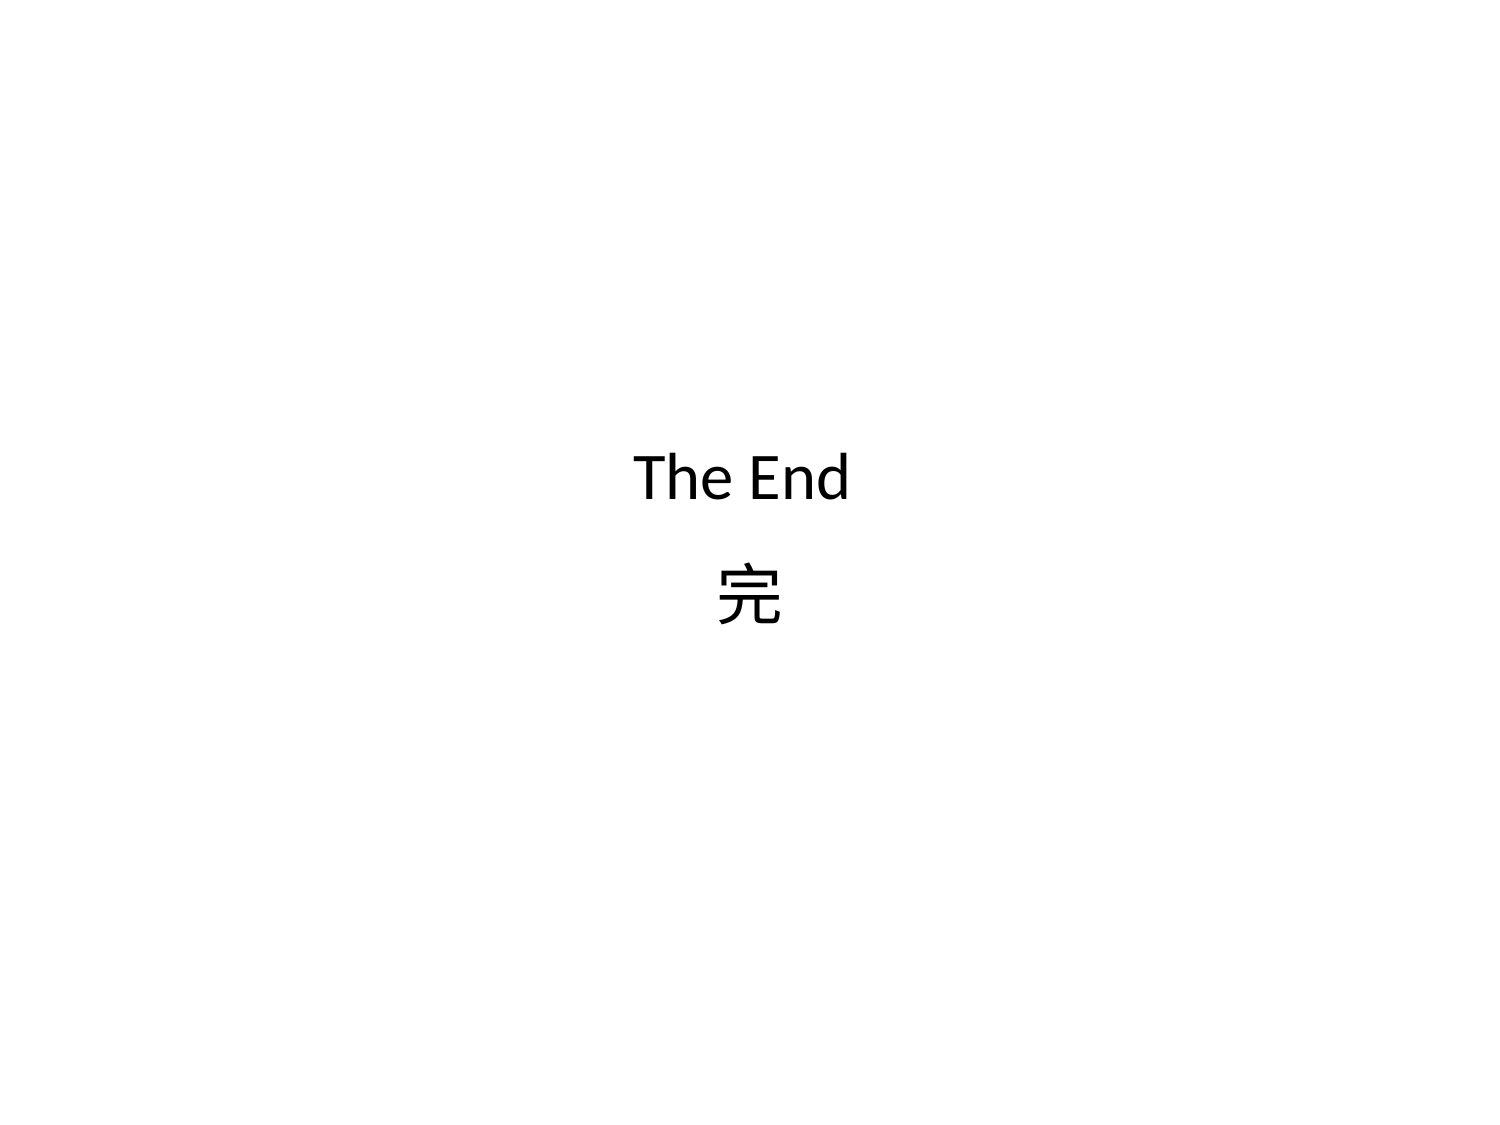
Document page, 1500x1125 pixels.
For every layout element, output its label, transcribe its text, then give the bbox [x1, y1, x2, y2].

title The End 完 [112, 324, 1388, 700]
